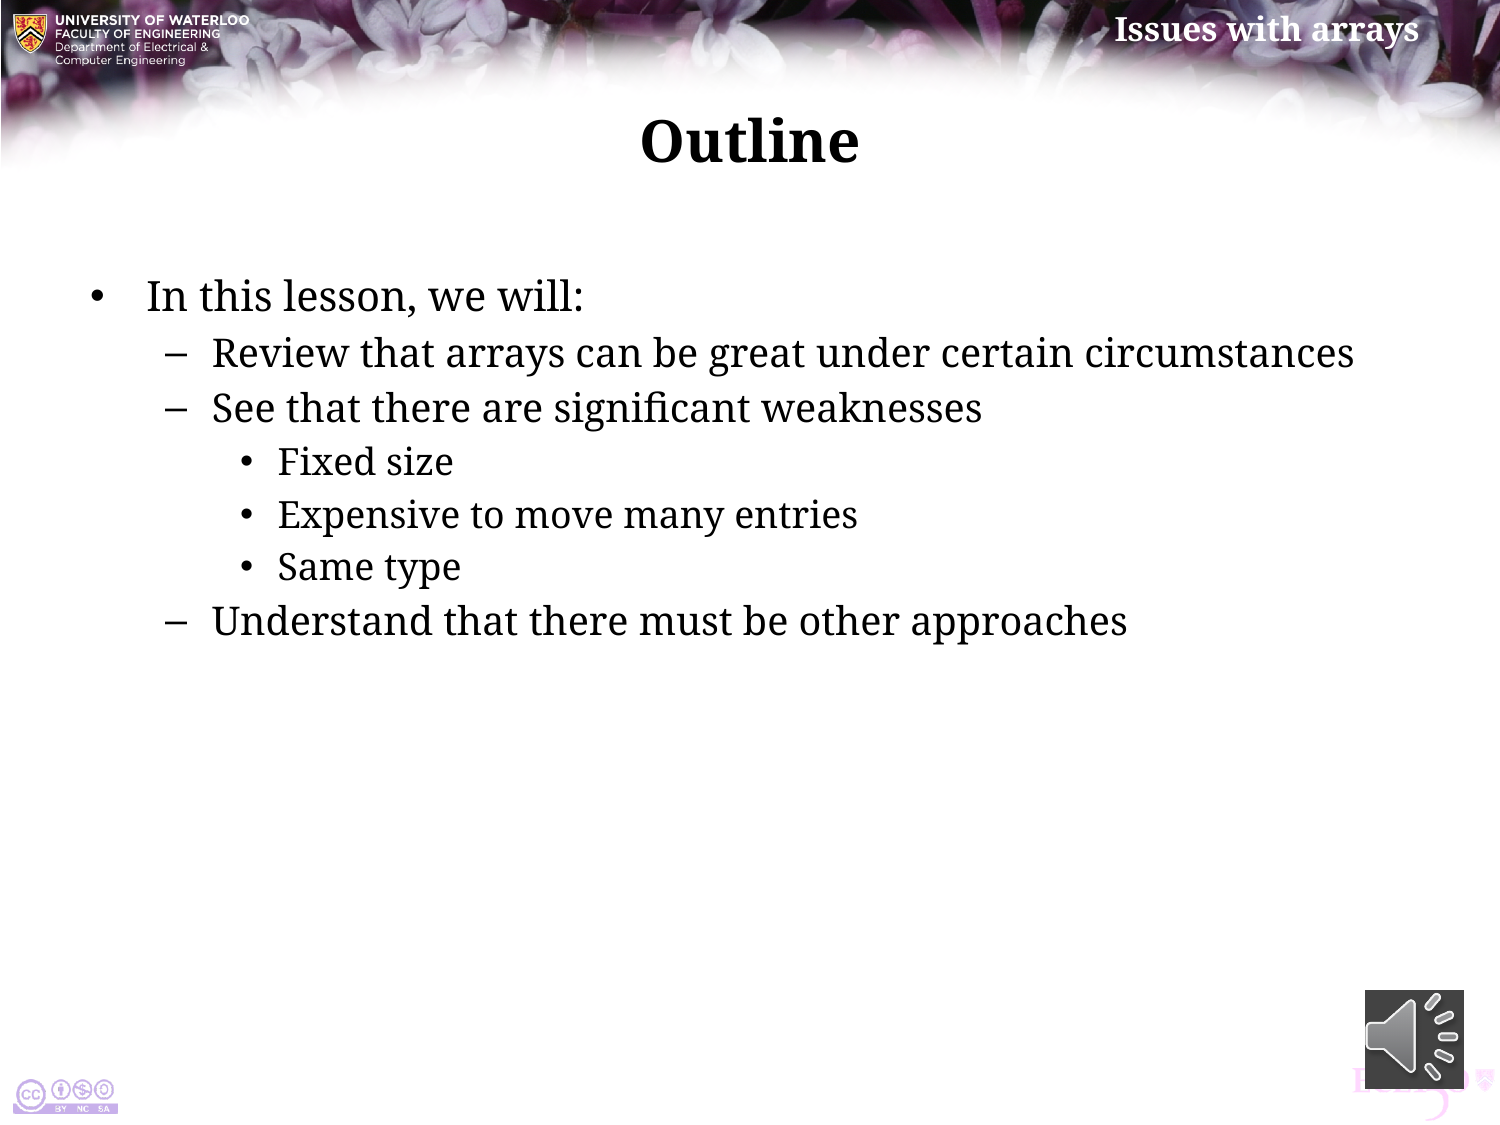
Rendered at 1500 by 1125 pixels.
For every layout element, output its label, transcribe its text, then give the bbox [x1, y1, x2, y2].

title Outline [74, 44, 1426, 233]
list In this lesson, we will: Review that arrays can be great under certain circumstances See that there are significant weaknesses Fixed size Expensive to move many entries Same type Understand that there must be other approaches [74, 262, 1426, 1006]
picture [0, 0, 1500, 1125]
